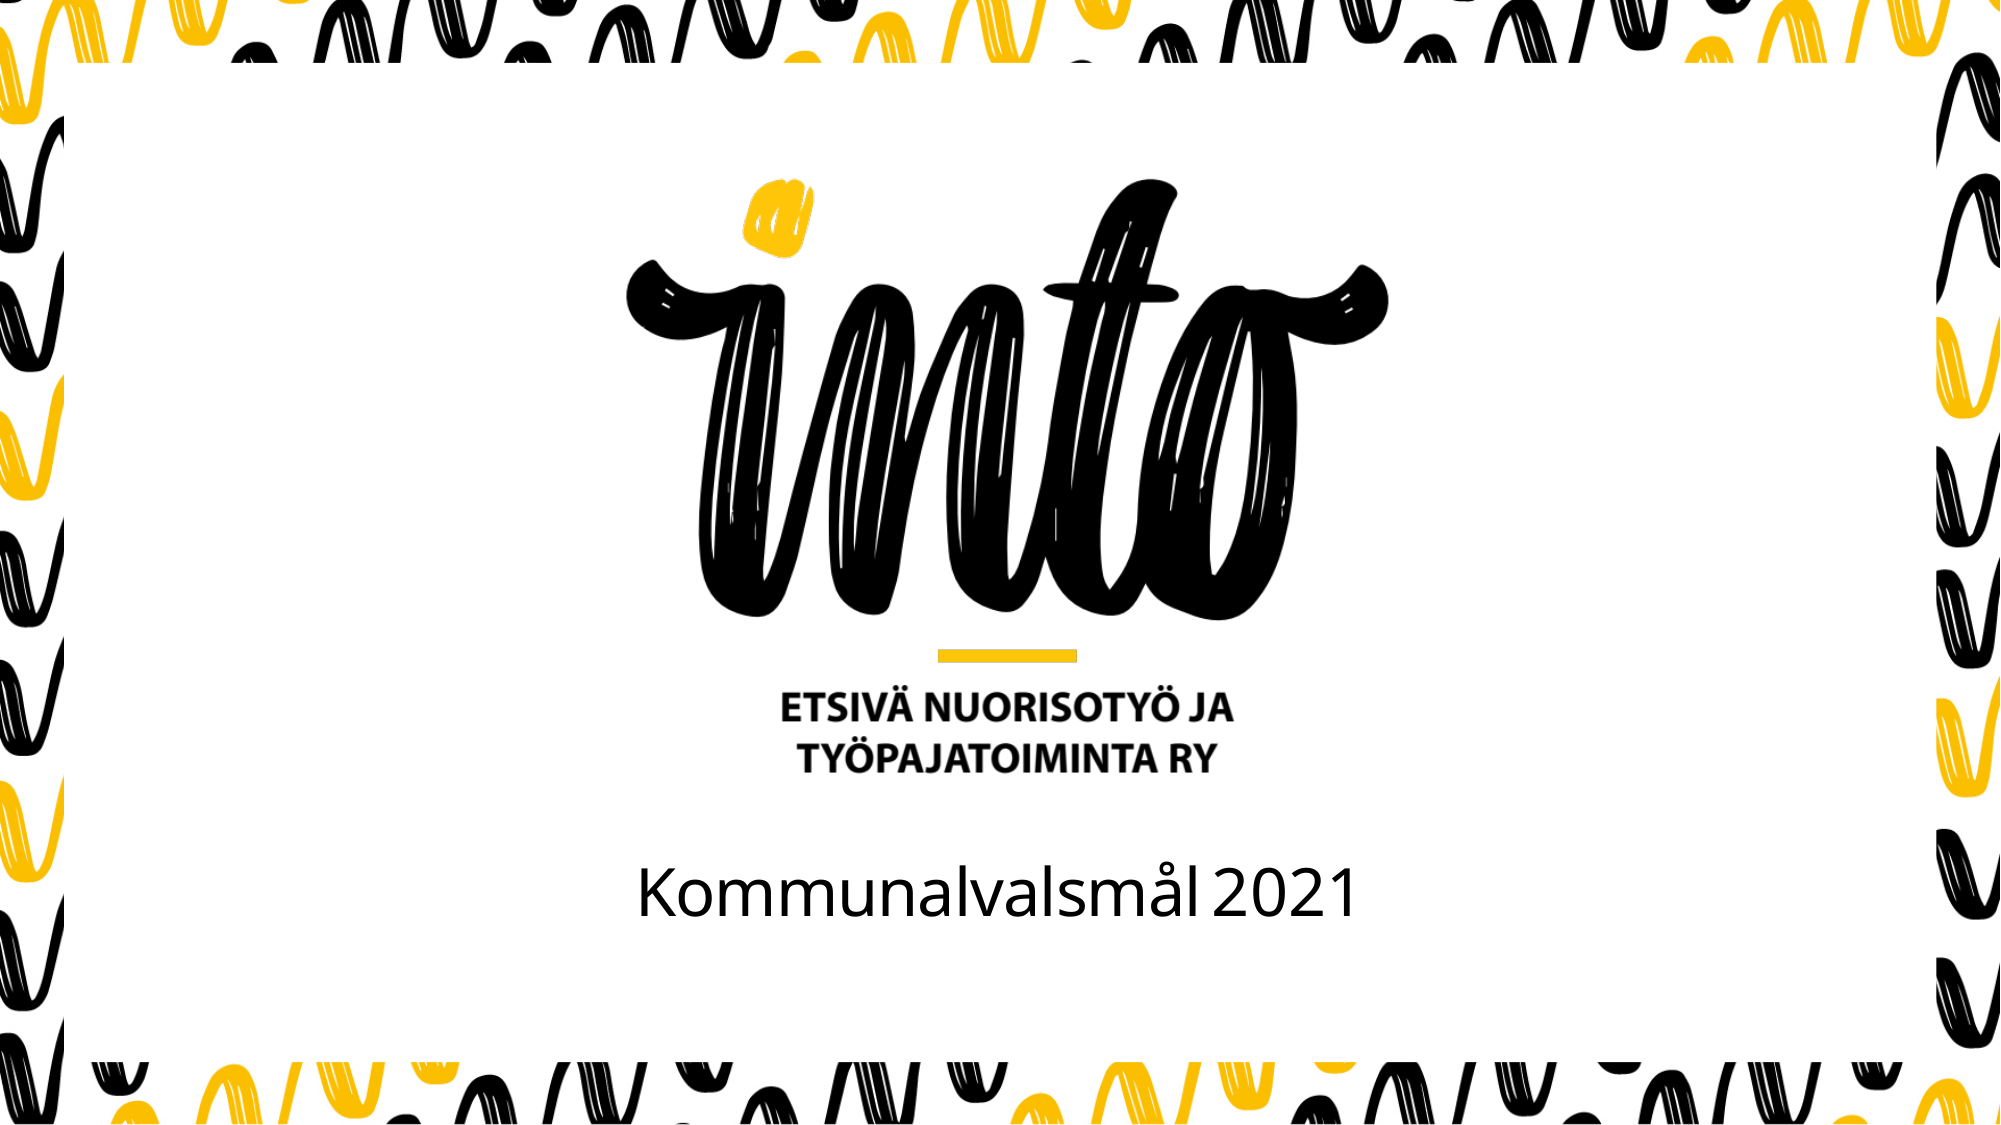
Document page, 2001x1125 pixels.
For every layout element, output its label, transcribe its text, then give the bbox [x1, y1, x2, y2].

picture [0, 0, 2000, 1125]
title Kommunalvalsmål 2021 [249, 835, 1750, 939]
